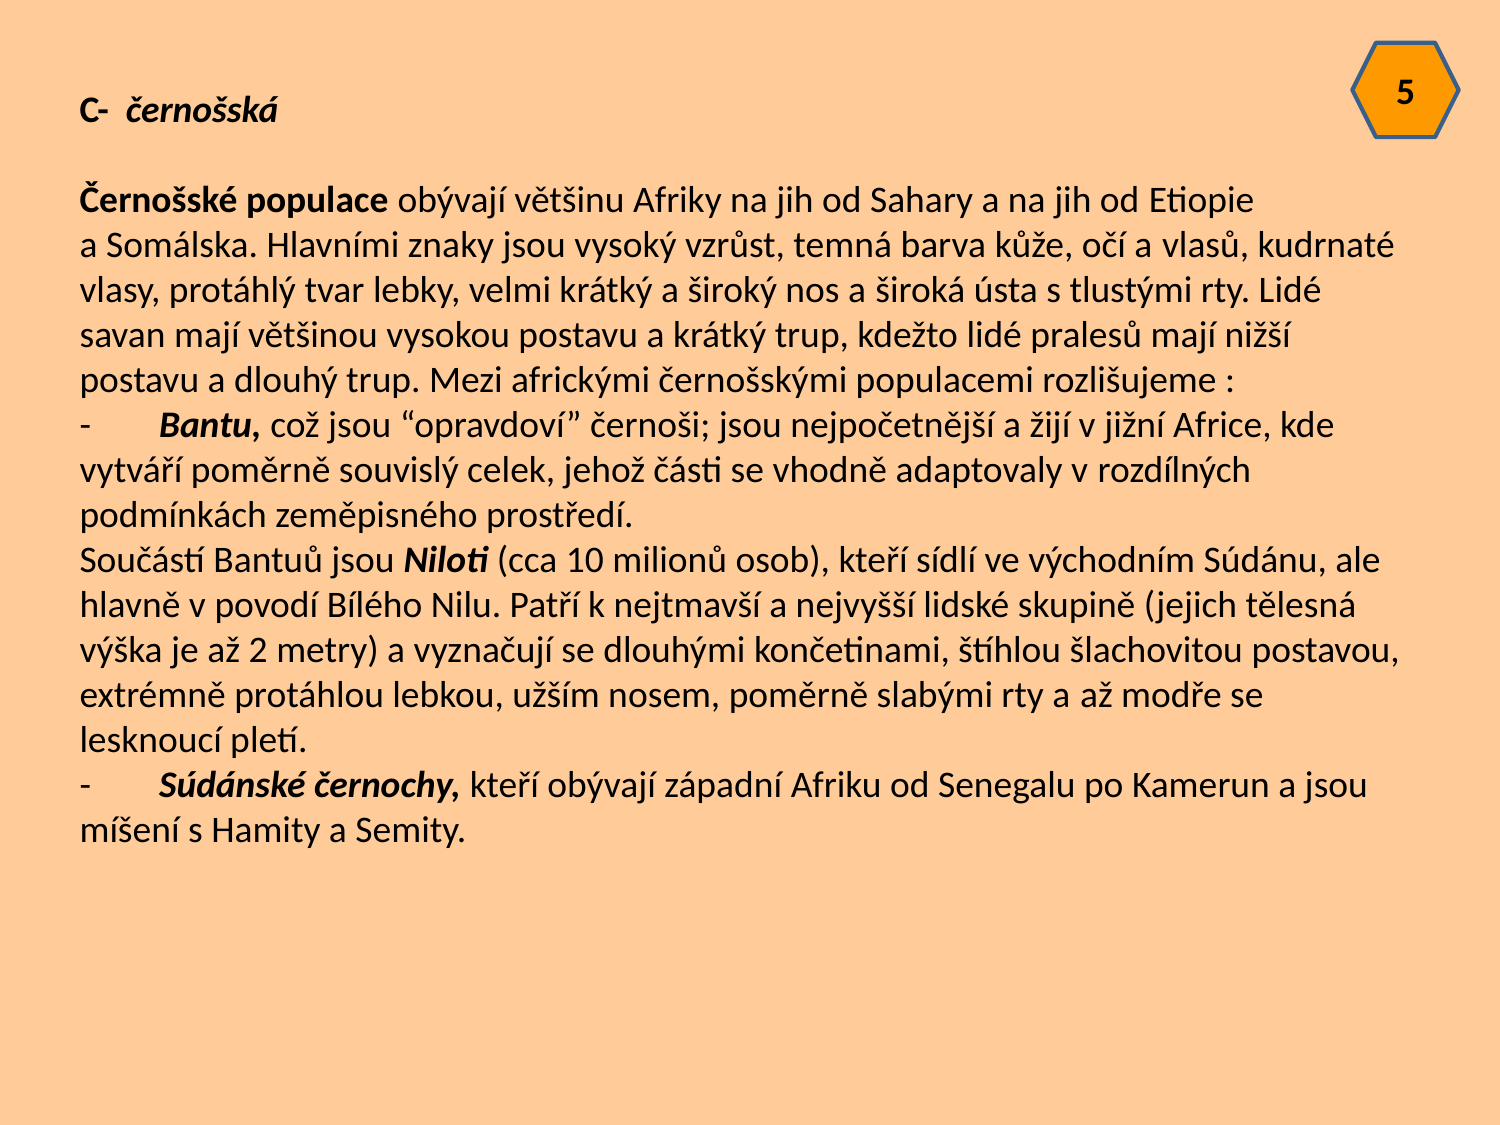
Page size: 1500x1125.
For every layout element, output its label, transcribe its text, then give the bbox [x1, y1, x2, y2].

text_box C- černošská Černošské populace obývají většinu Afriky na jih od Sahary a na jih od Etiopie a Somálska. Hlavními znaky jsou vysoký vzrůst, temná barva kůže, očí a vlasů, kudrnaté vlasy, protáhlý tvar lebky, velmi krátký a široký nos a široká ústa s tlustými rty. Lidé savan mají většinou vysokou postavu a krátký trup, kdežto lidé pralesů mají nižší postavu a dlouhý trup. Mezi africkými černošskými populacemi rozlišujeme : - Bantu, což jsou “opravdoví” černoši; jsou nejpočetnější a žijí v jižní Africe, kde vytváří poměrně souvislý celek, jehož části se vhodně adaptovaly v rozdílných podmínkách zeměpisného prostředí. Součástí Bantuů jsou Niloti (cca 10 milionů osob), kteří sídlí ve východním Súdánu, ale hlavně v povodí Bílého Nilu. Patří k nejtmavší a nejvyšší lidské skupině (jejich tělesná výška je až 2 metry) a vyznačují se dlouhými končetinami, štíhlou šlachovitou postavou, extrémně protáhlou lebkou, užším nosem, poměrně slabými rty a až modře se lesknoucí pletí. - Súdánské černochy, kteří obývají západní Afriku od Senegalu po Kamerun a jsou míšení s Hamity a Semity. [64, 78, 1424, 858]
text_box 5 [1350, 40, 1461, 140]
